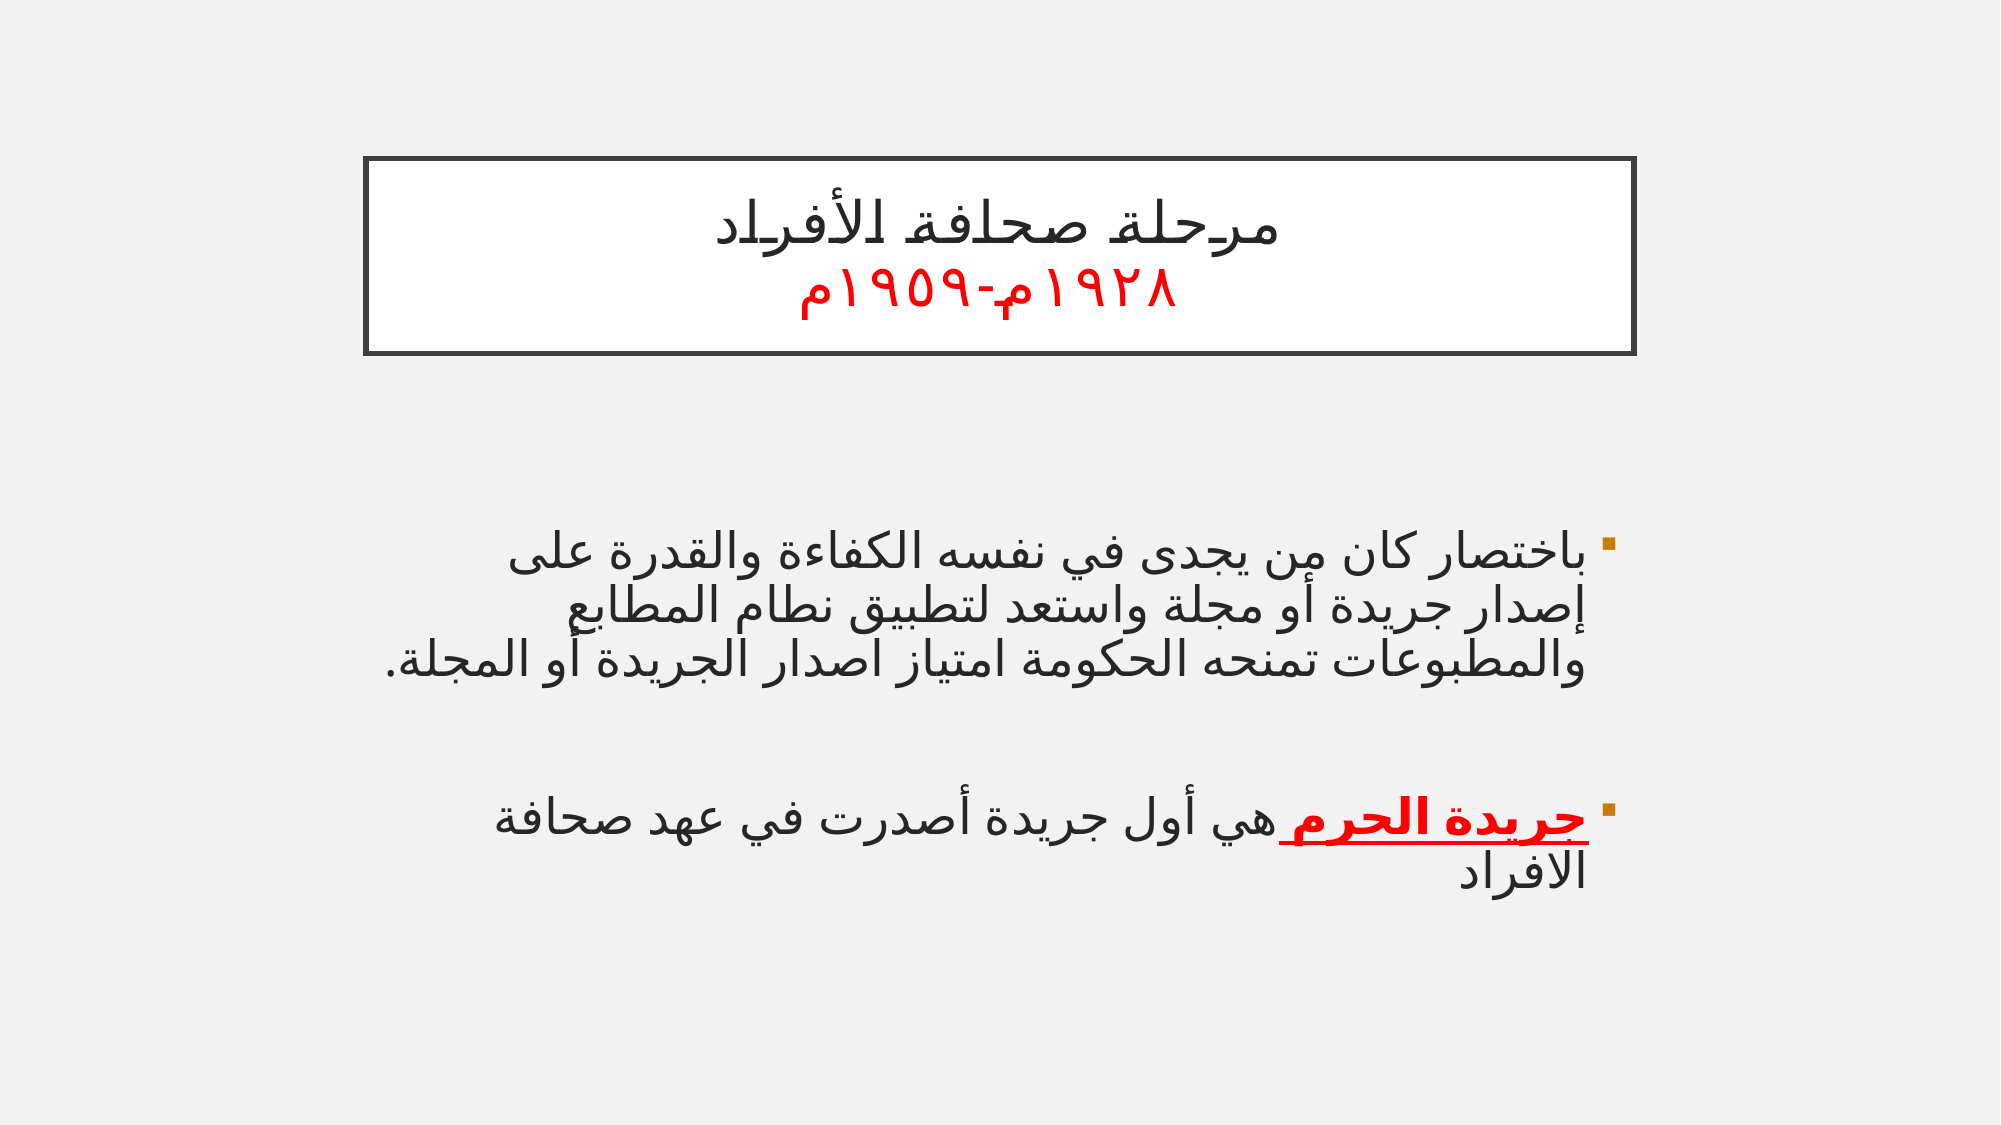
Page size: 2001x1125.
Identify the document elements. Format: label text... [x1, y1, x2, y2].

list باختصار كان من يجدى في نفسه الكفاءة والقدرة على إصدار جريدة أو مجلة واستعد لتطبيق نطام المطابع والمطبوعات تمنحه الحكومة امتياز اصدار الجريدة أو المجلة. جريدة الحرم هي أول جريدة أصدرت في عهد صحافة الافراد [366, 432, 1634, 942]
title مرحلة صحافة الأفراد ١٩٢٨م-١٩٥٩م [363, 156, 1637, 356]
